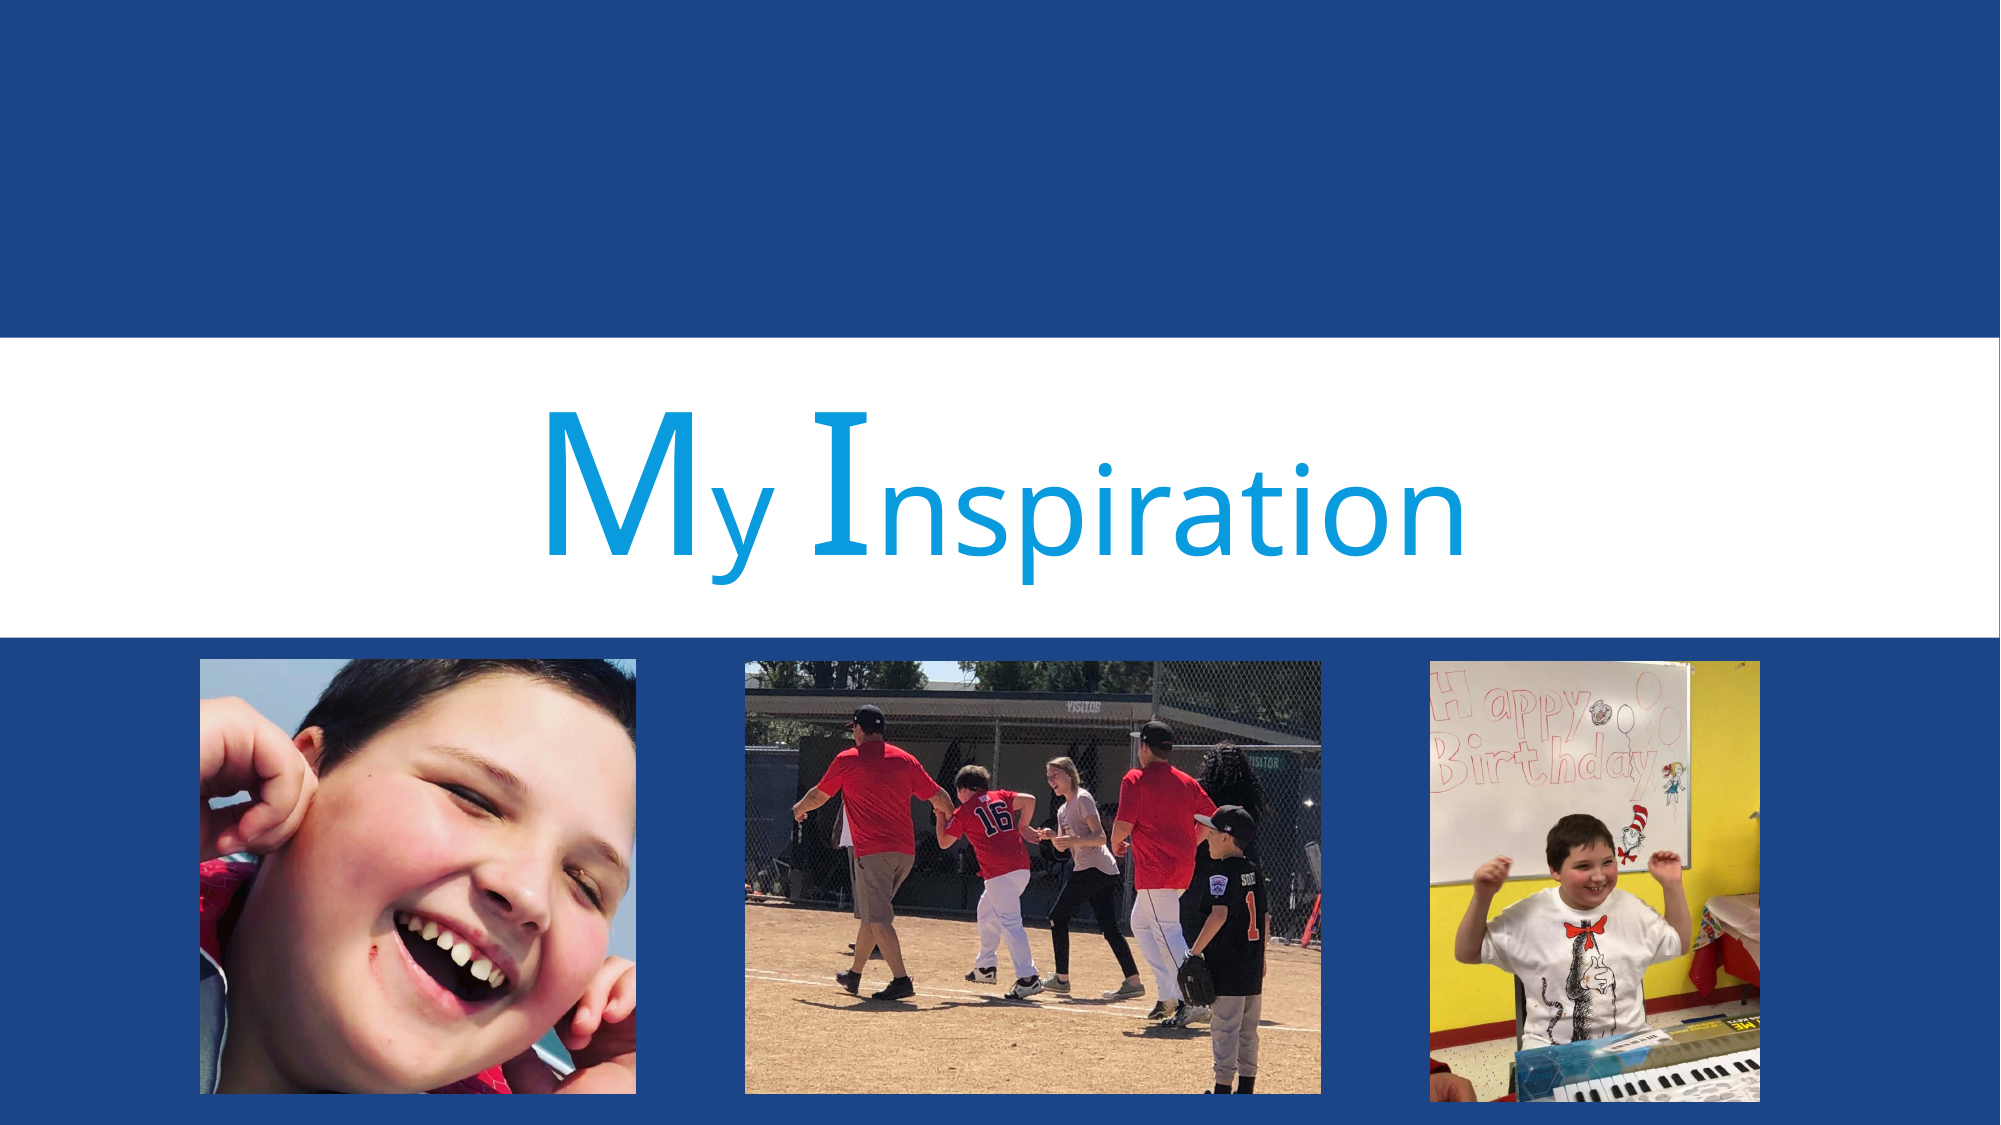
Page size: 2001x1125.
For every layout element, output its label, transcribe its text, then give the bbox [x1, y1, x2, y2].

picture [200, 658, 637, 1094]
picture [1429, 661, 1760, 1103]
title My Inspiration [60, 355, 1942, 641]
picture [745, 661, 1321, 1094]
